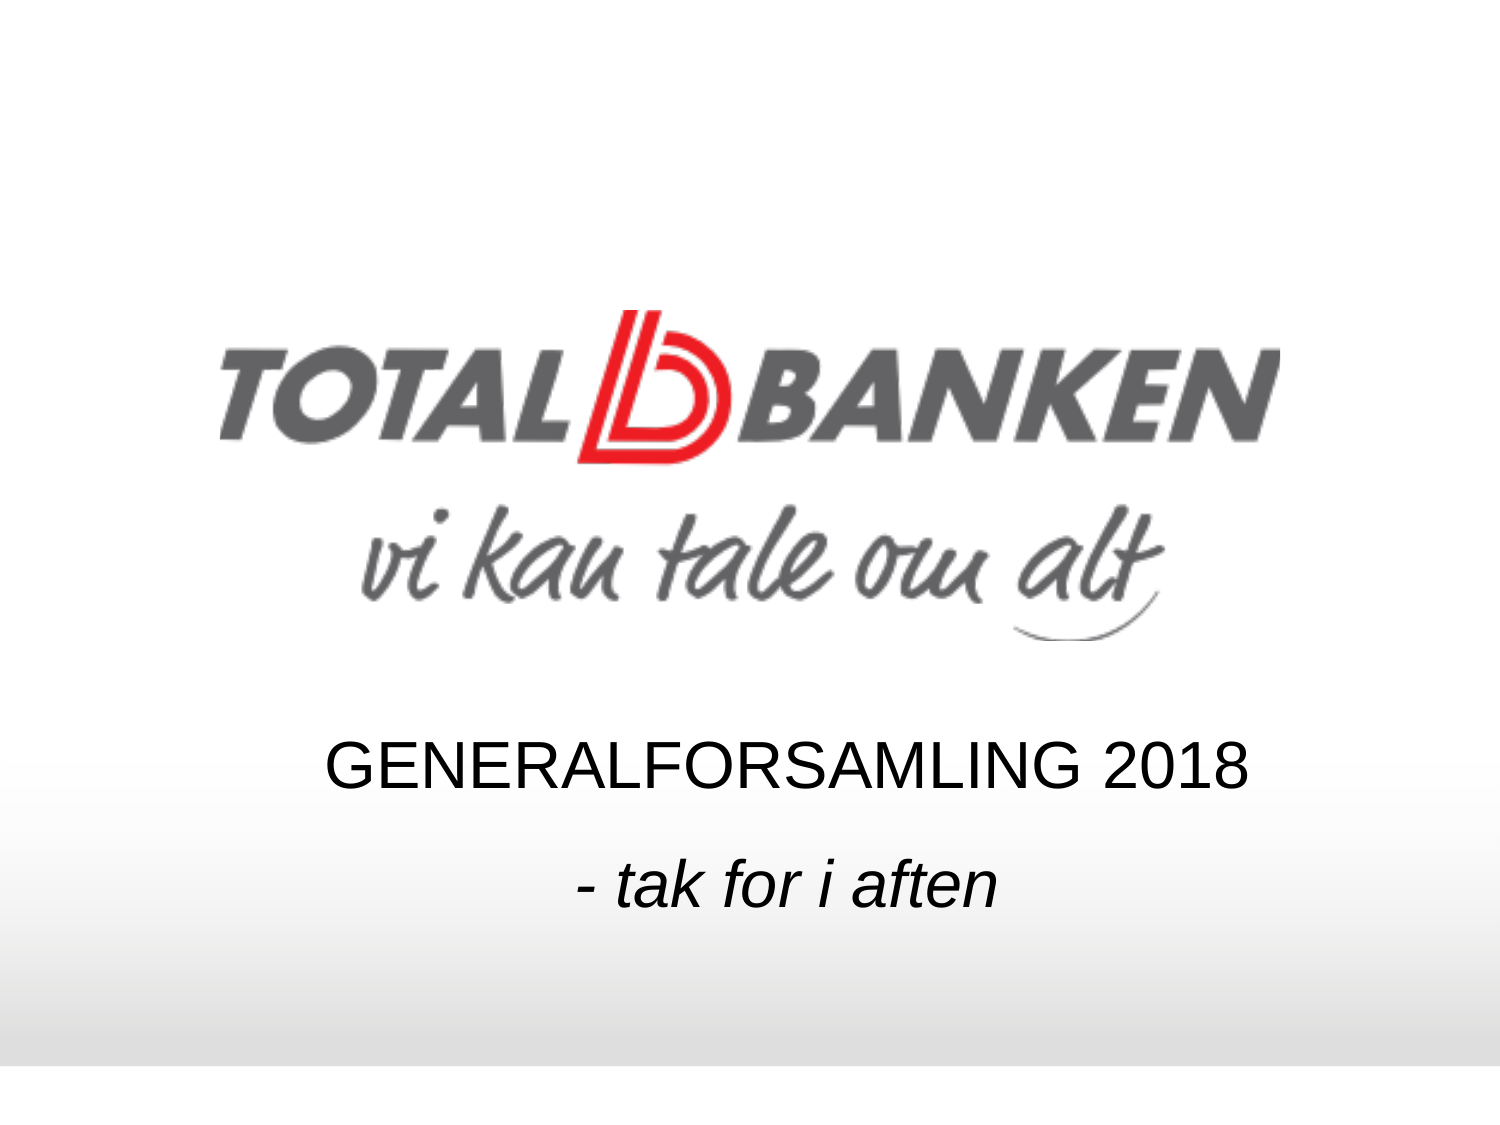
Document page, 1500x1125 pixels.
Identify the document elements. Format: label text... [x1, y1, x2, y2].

subtitle GENERALFORSAMLING 2018 - tak for i aften [187, 676, 1313, 967]
picture [0, 0, 1500, 1125]
